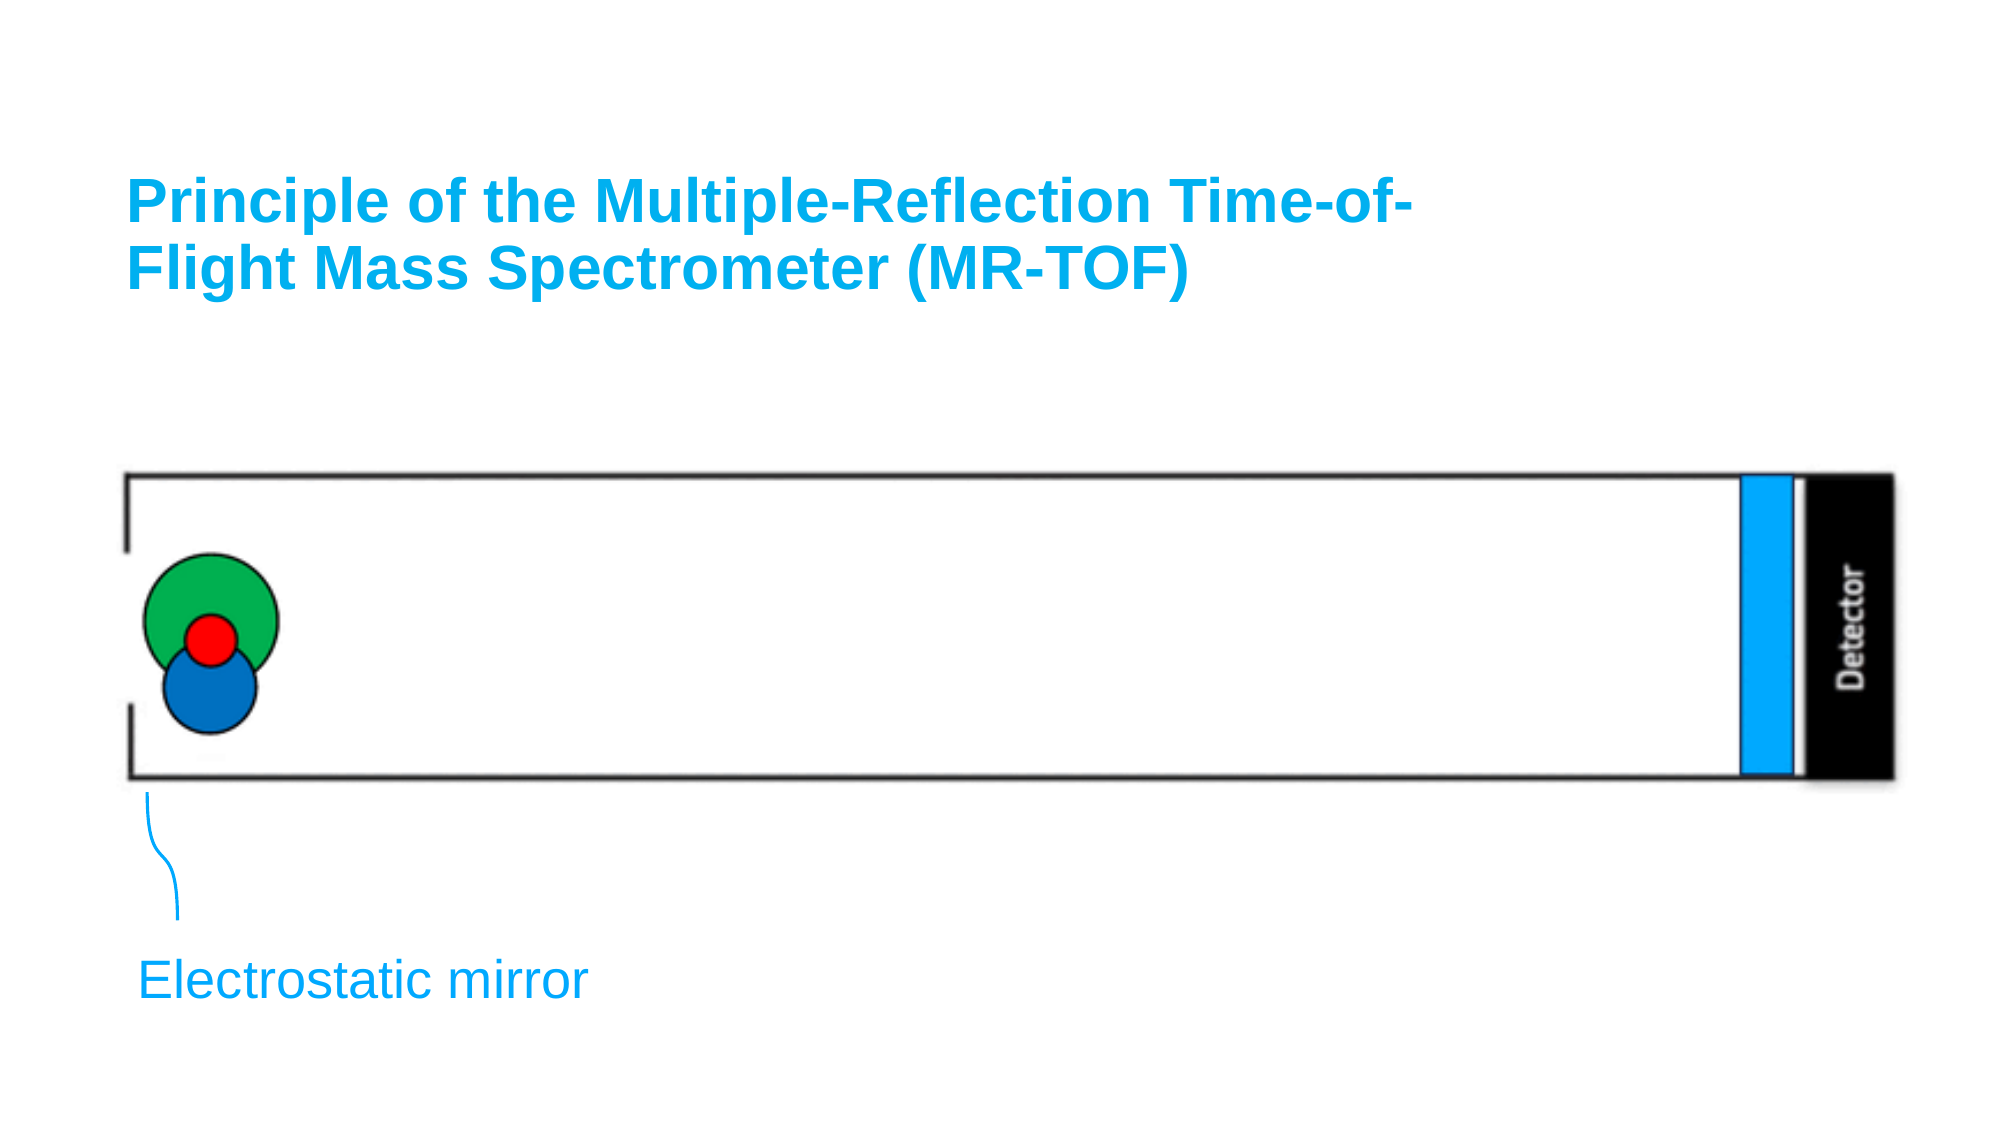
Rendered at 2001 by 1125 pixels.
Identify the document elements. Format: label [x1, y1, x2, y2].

picture [0, 0, 2000, 1125]
text_box [147, 792, 178, 921]
